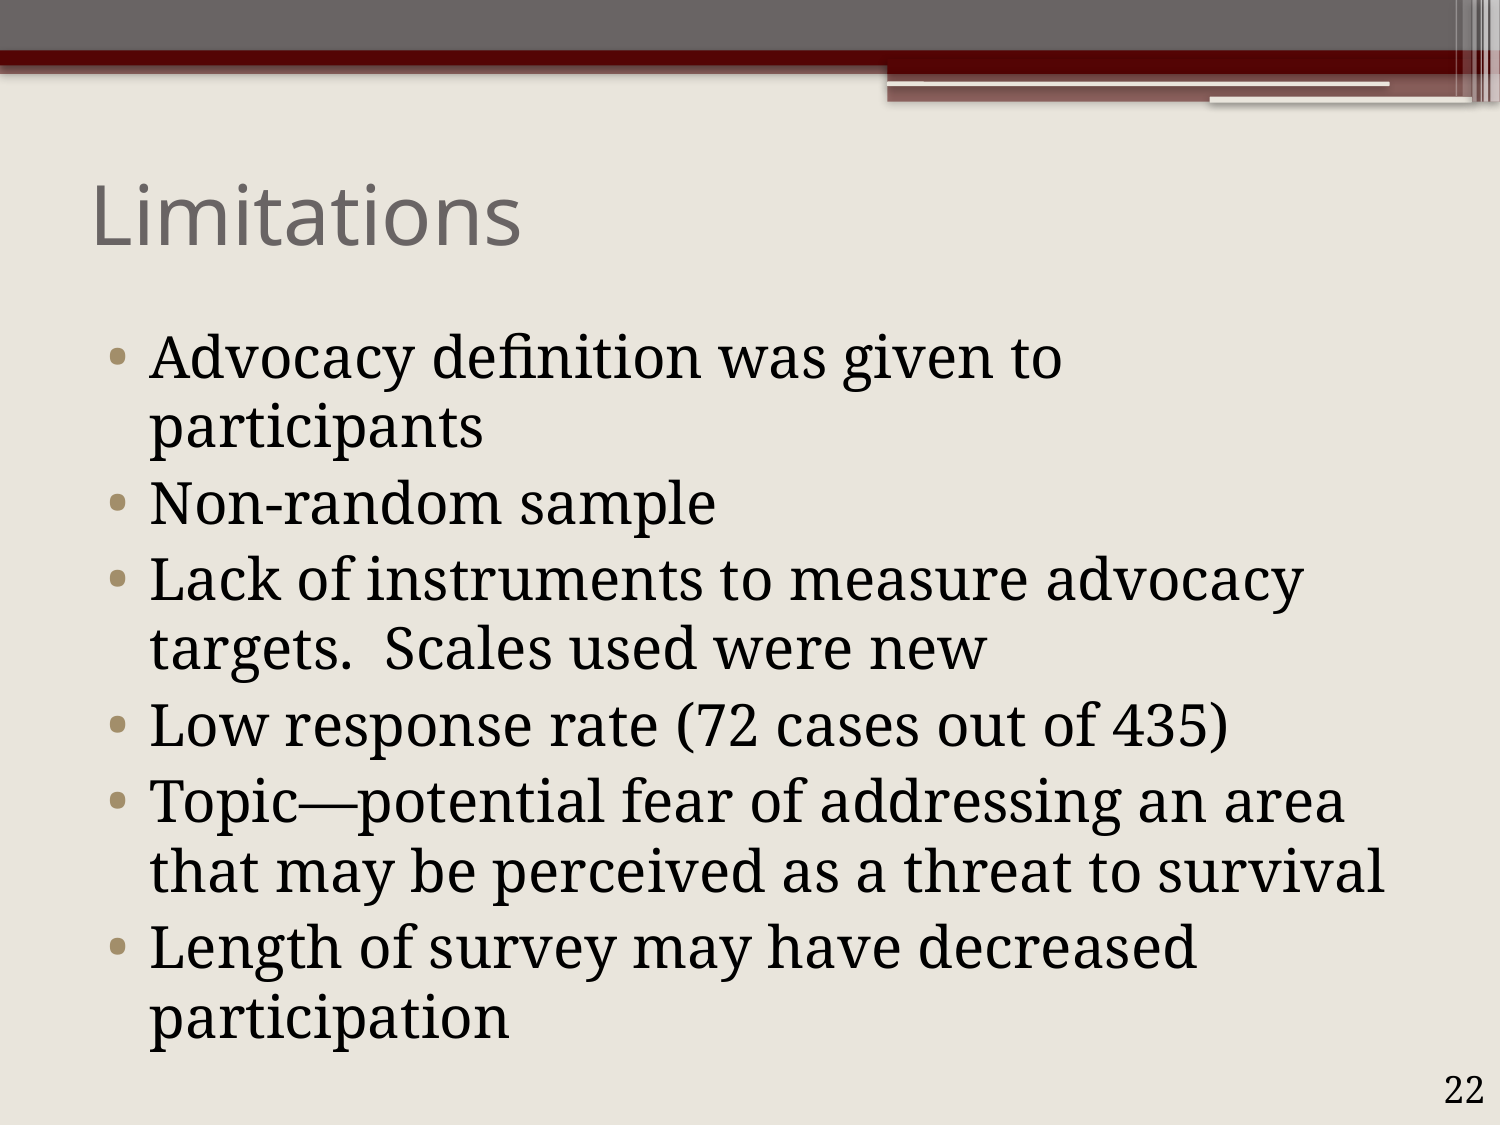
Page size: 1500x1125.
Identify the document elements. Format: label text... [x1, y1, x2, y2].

title Limitations [75, 125, 1425, 300]
list Advocacy definition was given to participants Non-random sample Lack of instruments to measure advocacy targets. Scales used were new Low response rate (72 cases out of 435) Topic—potential fear of addressing an area that may be perceived as a threat to survival Length of survey may have decreased participation [75, 312, 1425, 1079]
slide_number 22 [1374, 1065, 1500, 1125]
